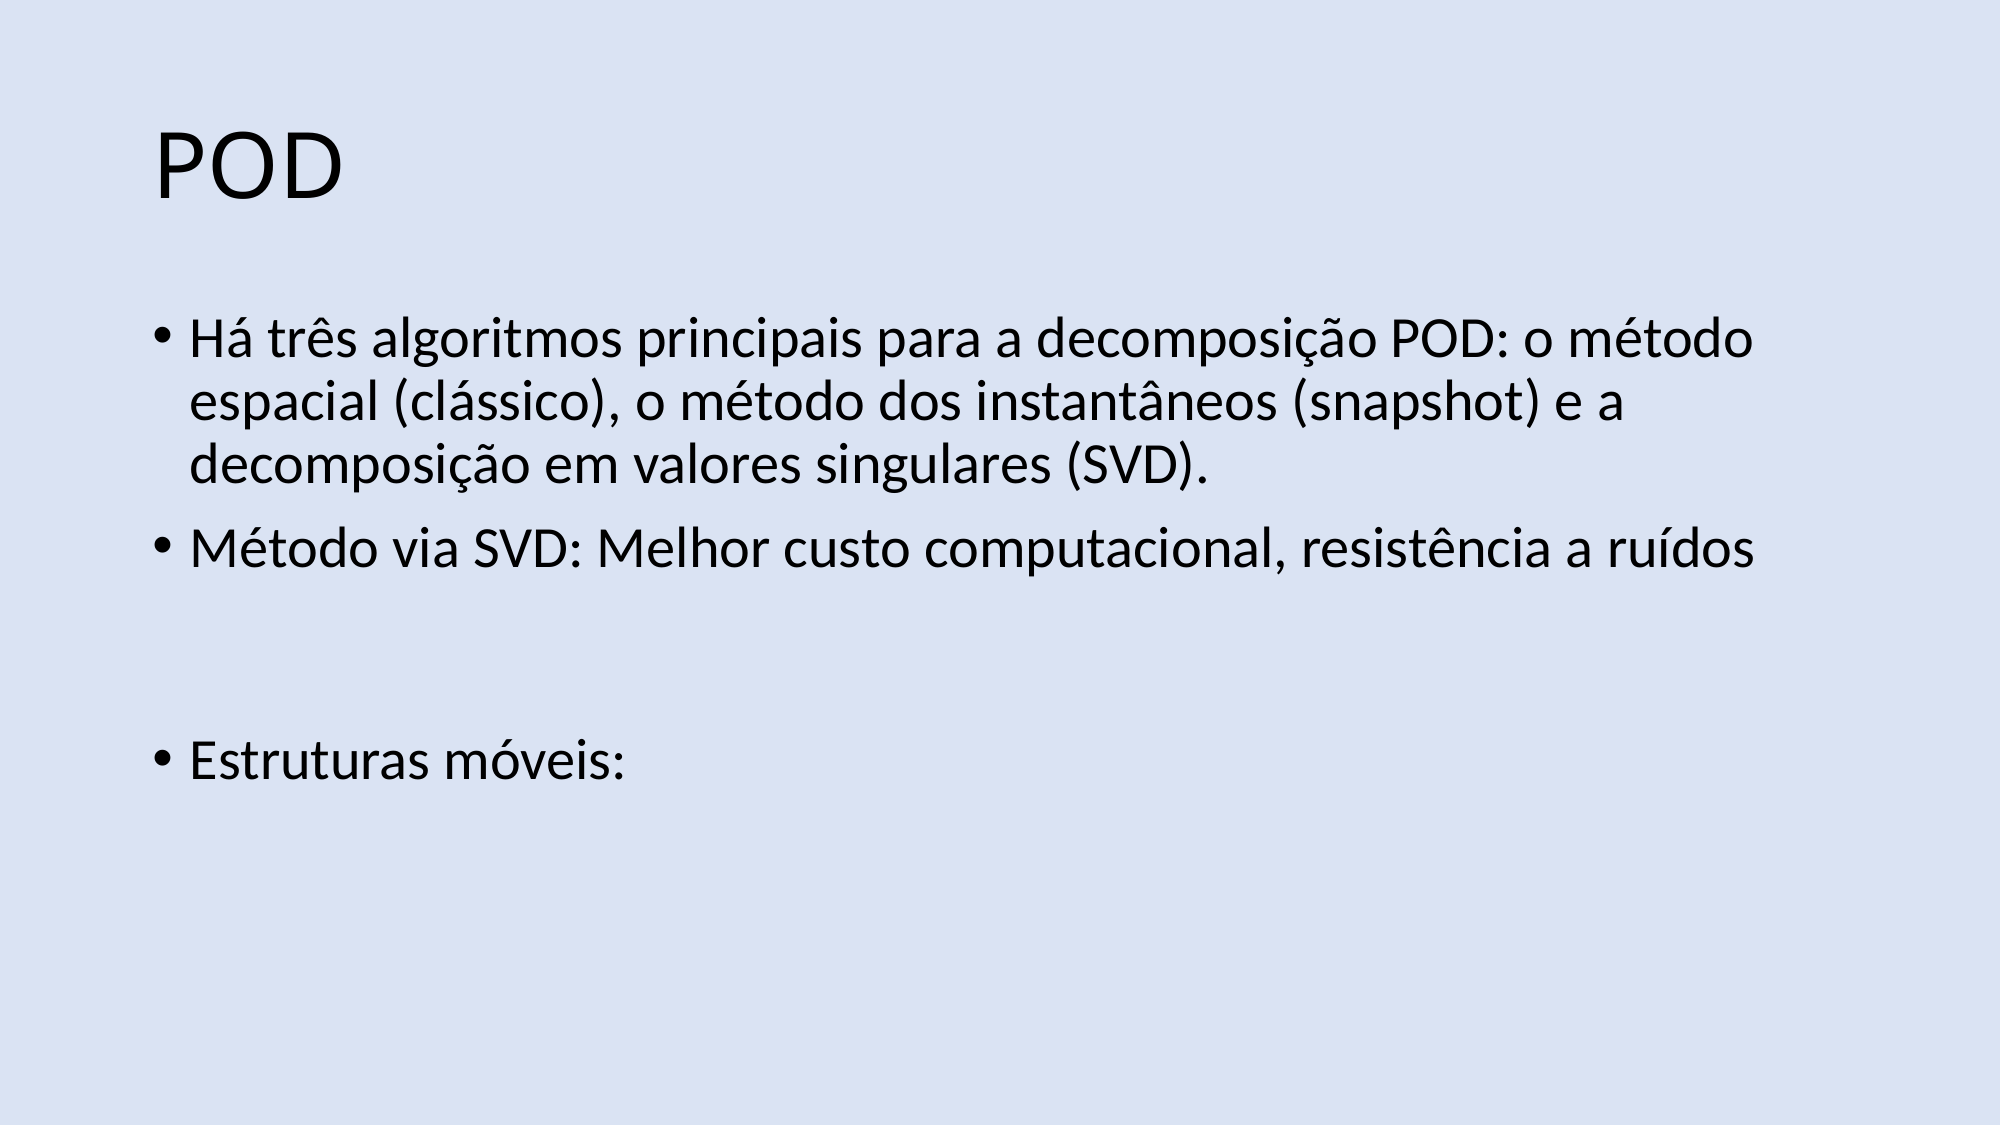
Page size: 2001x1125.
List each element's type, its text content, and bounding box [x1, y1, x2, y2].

title POD [137, 59, 1863, 278]
